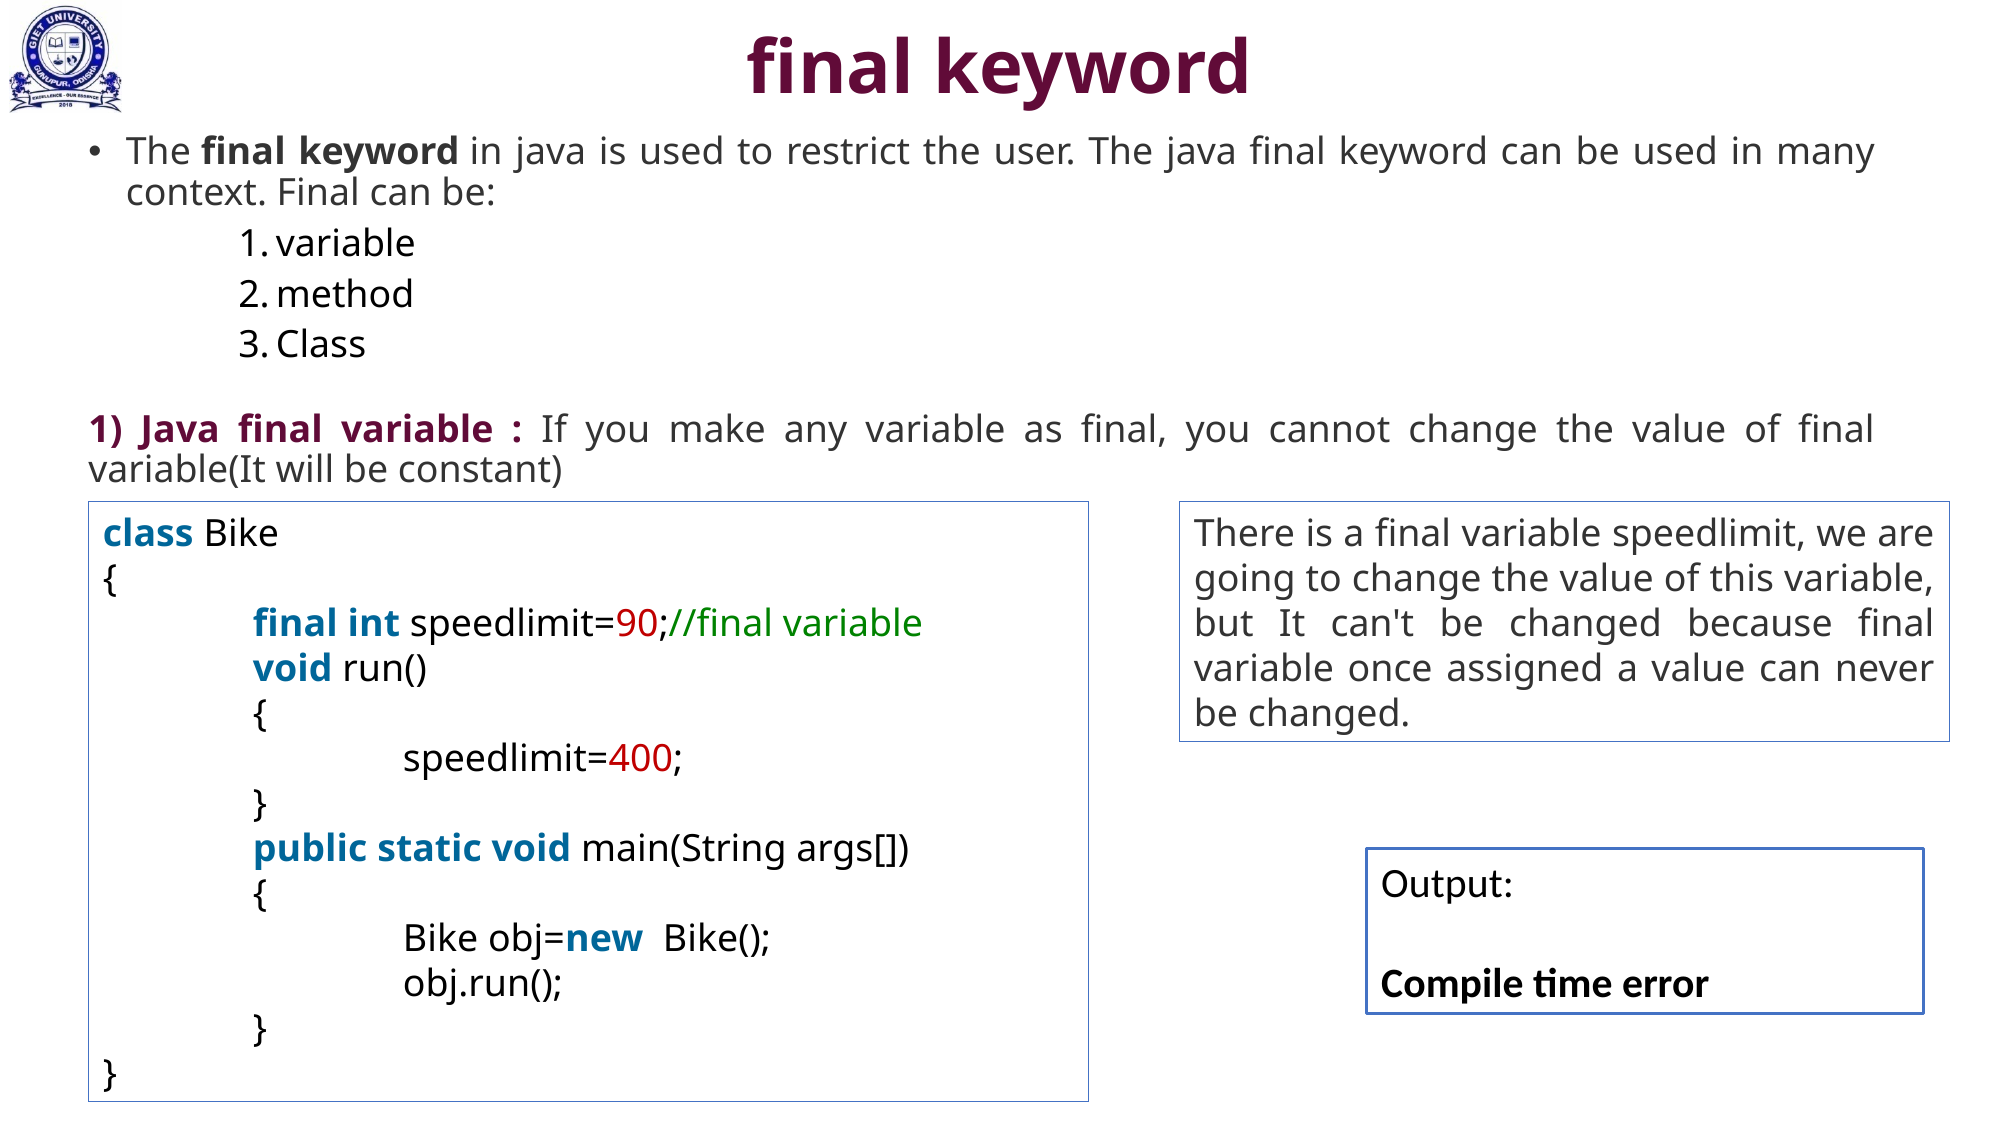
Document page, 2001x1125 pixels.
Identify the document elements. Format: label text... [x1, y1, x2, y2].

list The final keyword in java is used to restrict the user. The java final keyword can be used in many context. Final can be: variable method Class 1) Java final variable : If you make any variable as final, you cannot change the value of final variable(It will be constant) [73, 125, 1892, 537]
picture [9, 0, 122, 113]
text_box class Bike { final int speedlimit=90;//final variable void run() { speedlimit=400; } public static void main(String args[]) { Bike obj=new Bike(); obj.run(); } } [88, 501, 1089, 1102]
text_box There is a final variable speedlimit, we are going to change the value of this variable, but It can't be changed because final variable once assigned a value can never be changed. [1179, 501, 1950, 742]
text_box Output: Compile time error [1366, 848, 1924, 1014]
title final keyword [137, 21, 1863, 118]
